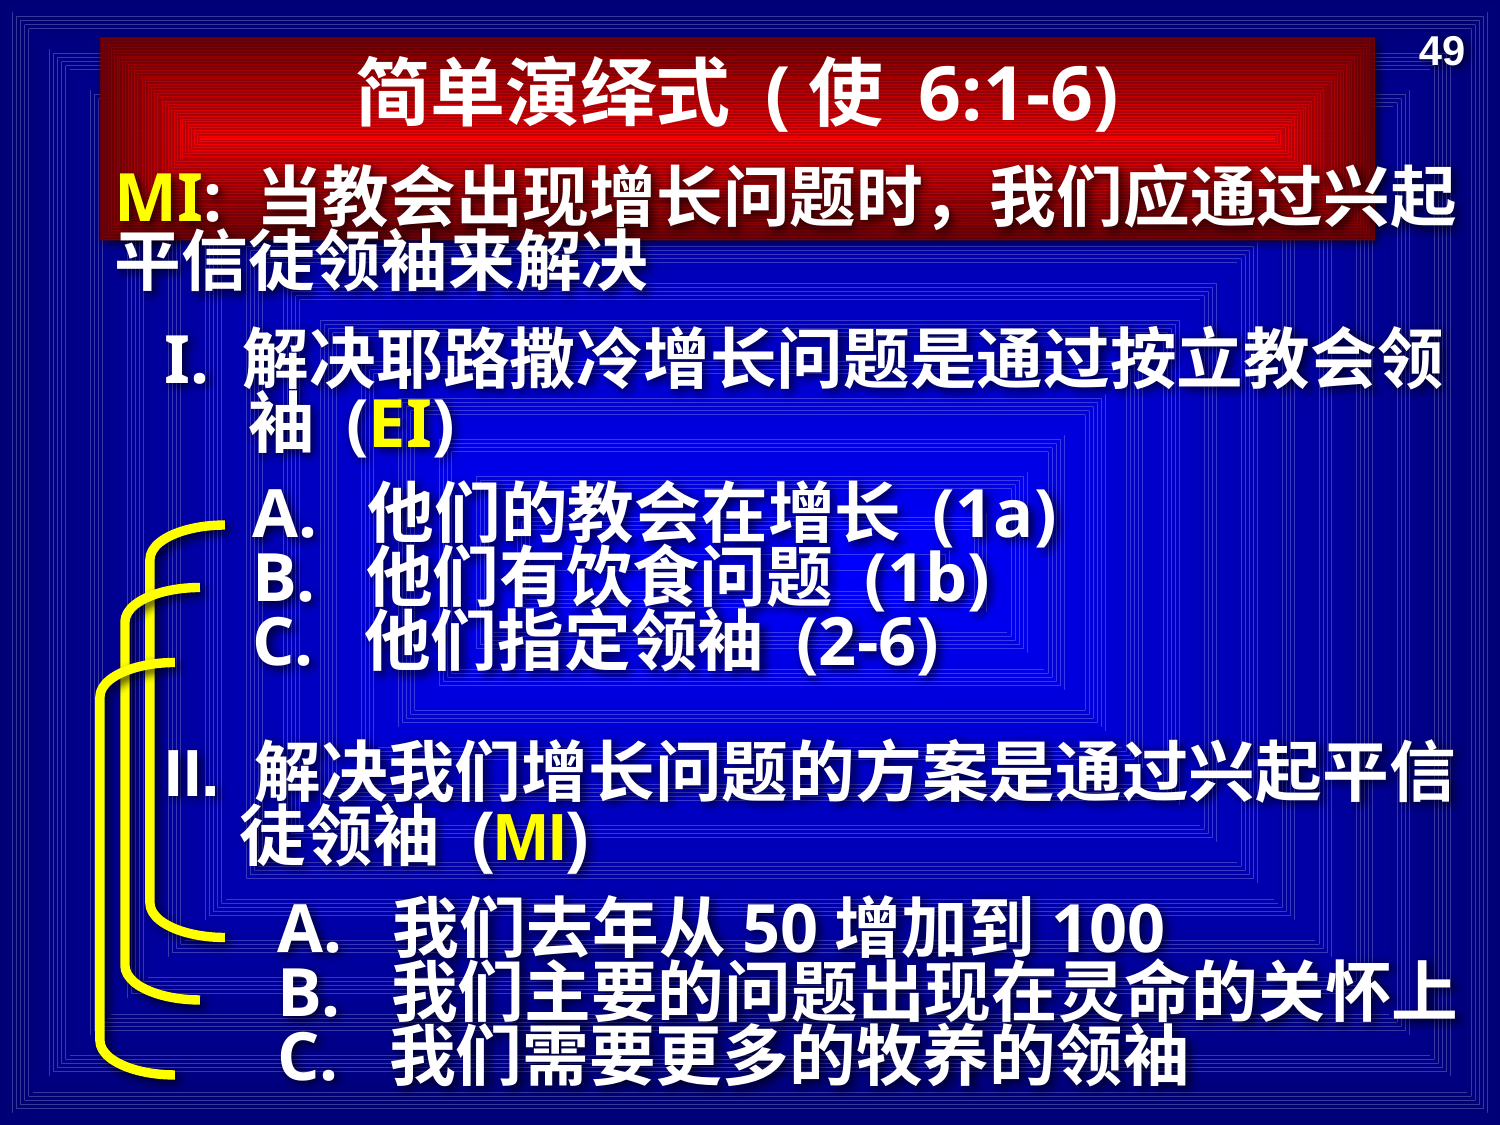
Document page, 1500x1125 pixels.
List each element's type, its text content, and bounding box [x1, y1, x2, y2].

text_box I. 解决耶路撒冷增长问题是通过按立教会领袖 (EI) [150, 324, 1475, 468]
text_box A. 他们的教会在增长 (1a) B. 他们有饮食问题 (1b) C. 他们指定领袖 (2-6) [237, 479, 1475, 686]
text_box A. 我们去年从50增加到100 B. 我们主要的问题出现在灵命的关怀上C. 我们需要更多的牧养的领袖 [262, 893, 1500, 1101]
text_box [149, 525, 225, 938]
text_box [124, 587, 200, 1000]
text_box 49 [1404, 15, 1481, 81]
text_box MI: 当教会出现增长问题时，我们应通过兴起平信徒领袖来解决 [99, 163, 1500, 306]
text_box II. 解决我们增长问题的方案是通过兴起平信徒领袖 (MI) [237, 737, 1475, 881]
text_box [99, 662, 175, 1075]
title 简单演绎式 (使 6:1-6) [99, 37, 1375, 162]
